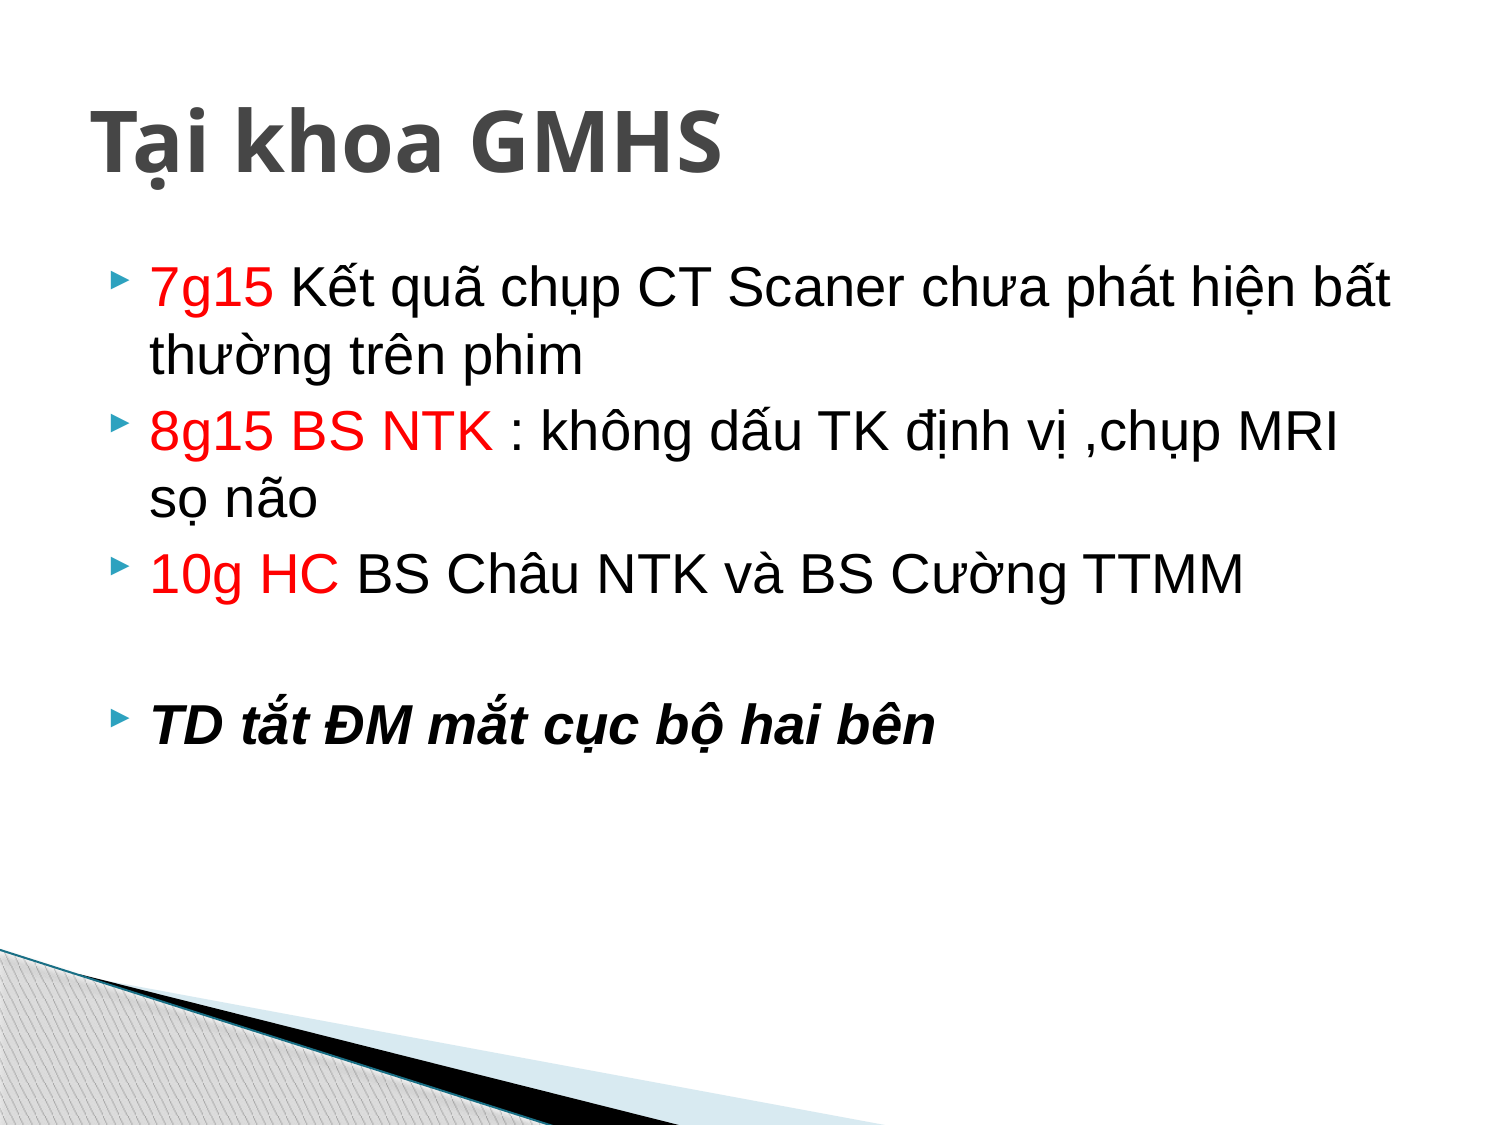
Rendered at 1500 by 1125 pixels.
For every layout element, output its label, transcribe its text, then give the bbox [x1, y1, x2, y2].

title Tại khoa GMHS [75, 45, 1425, 233]
list 7g15 Kết quã chụp CT Scaner chưa phát hiện bất thường trên phim 8g15 BS NTK : không dấu TK định vị ,chụp MRI sọ não 10g HC BS Châu NTK và BS Cường TTMM TD tắt ĐM mắt cục bộ hai bên [75, 243, 1425, 986]
